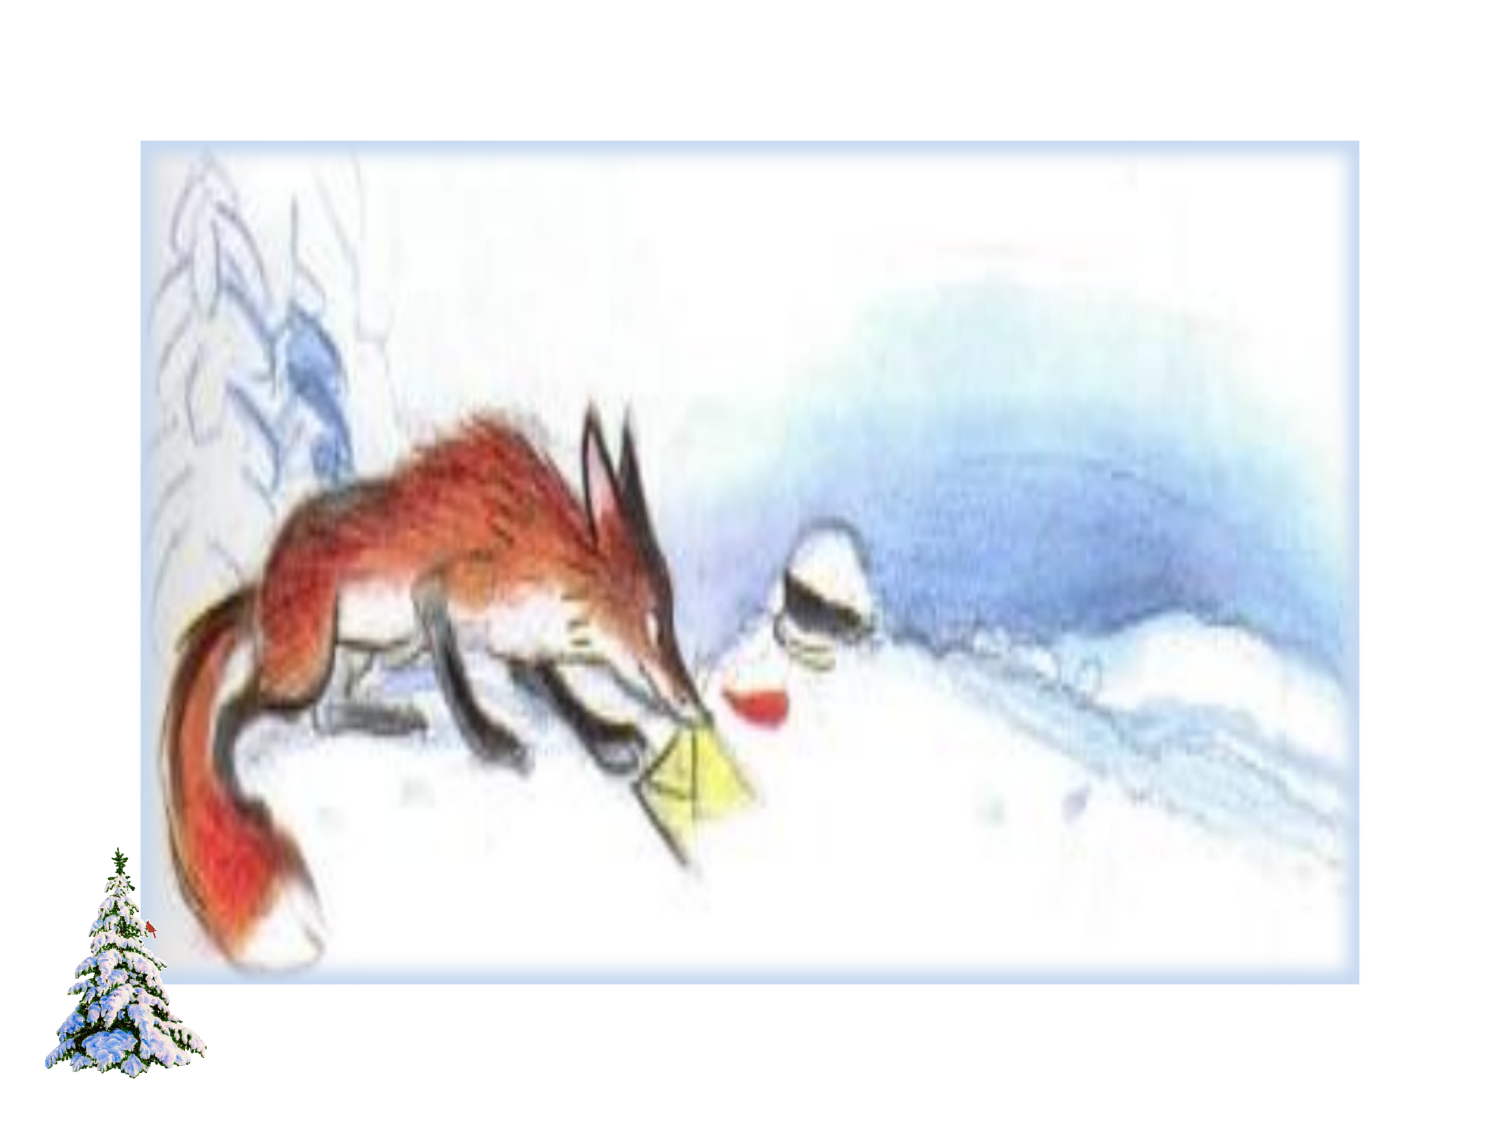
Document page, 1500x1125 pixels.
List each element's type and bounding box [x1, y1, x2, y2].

picture [40, 136, 1365, 1080]
